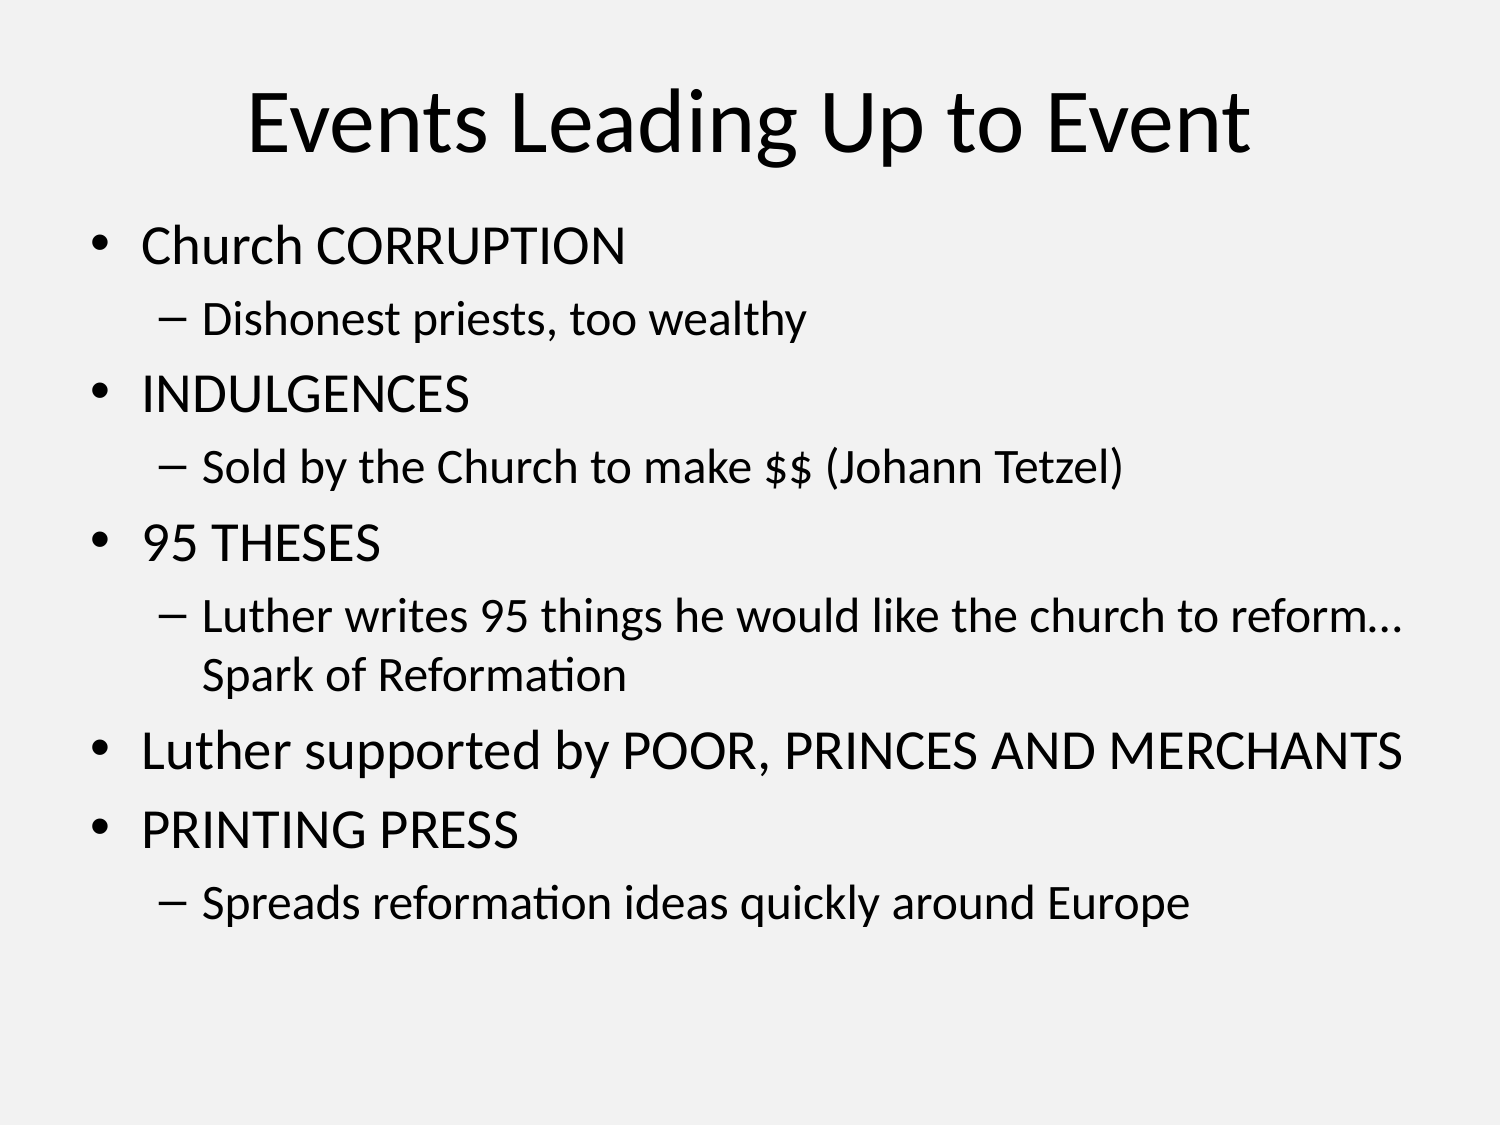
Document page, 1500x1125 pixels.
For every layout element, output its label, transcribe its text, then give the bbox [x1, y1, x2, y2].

list Church CORRUPTION Dishonest priests, too wealthy INDULGENCES Sold by the Church to make $$ (Johann Tetzel) 95 THESES Luther writes 95 things he would like the church to reform…Spark of Reformation Luther supported by POOR, PRINCES AND MERCHANTS PRINTING PRESS Spreads reformation ideas quickly around Europe [75, 200, 1425, 1005]
title Events Leading Up to Event [75, 45, 1425, 188]
